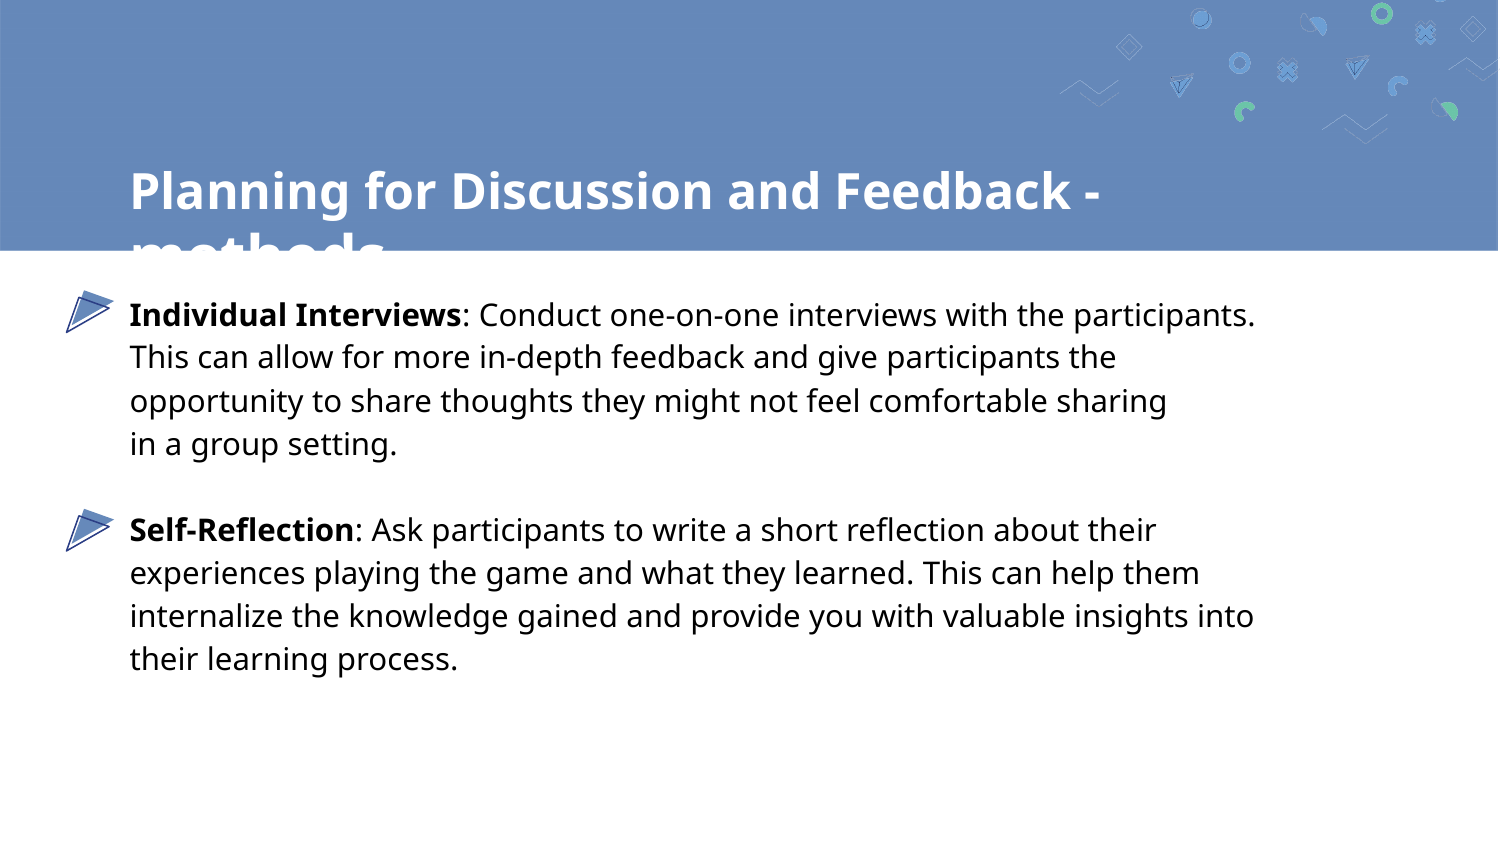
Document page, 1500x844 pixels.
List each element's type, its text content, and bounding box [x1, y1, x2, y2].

text_box Individual Interviews: Conduct one-on-one interviews with the participants. This can allow for more in-depth feedback and give participants the opportunity to share thoughts they might not feel comfortable sharing in a group setting. Self-Reflection: Ask participants to write a short reflection about their experiences playing the game and what they learned. This can help them internalize the knowledge gained and provide you with valuable insights into their learning process. [92, 274, 1287, 735]
picture [0, 0, 1500, 251]
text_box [66, 290, 115, 344]
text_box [66, 508, 115, 562]
